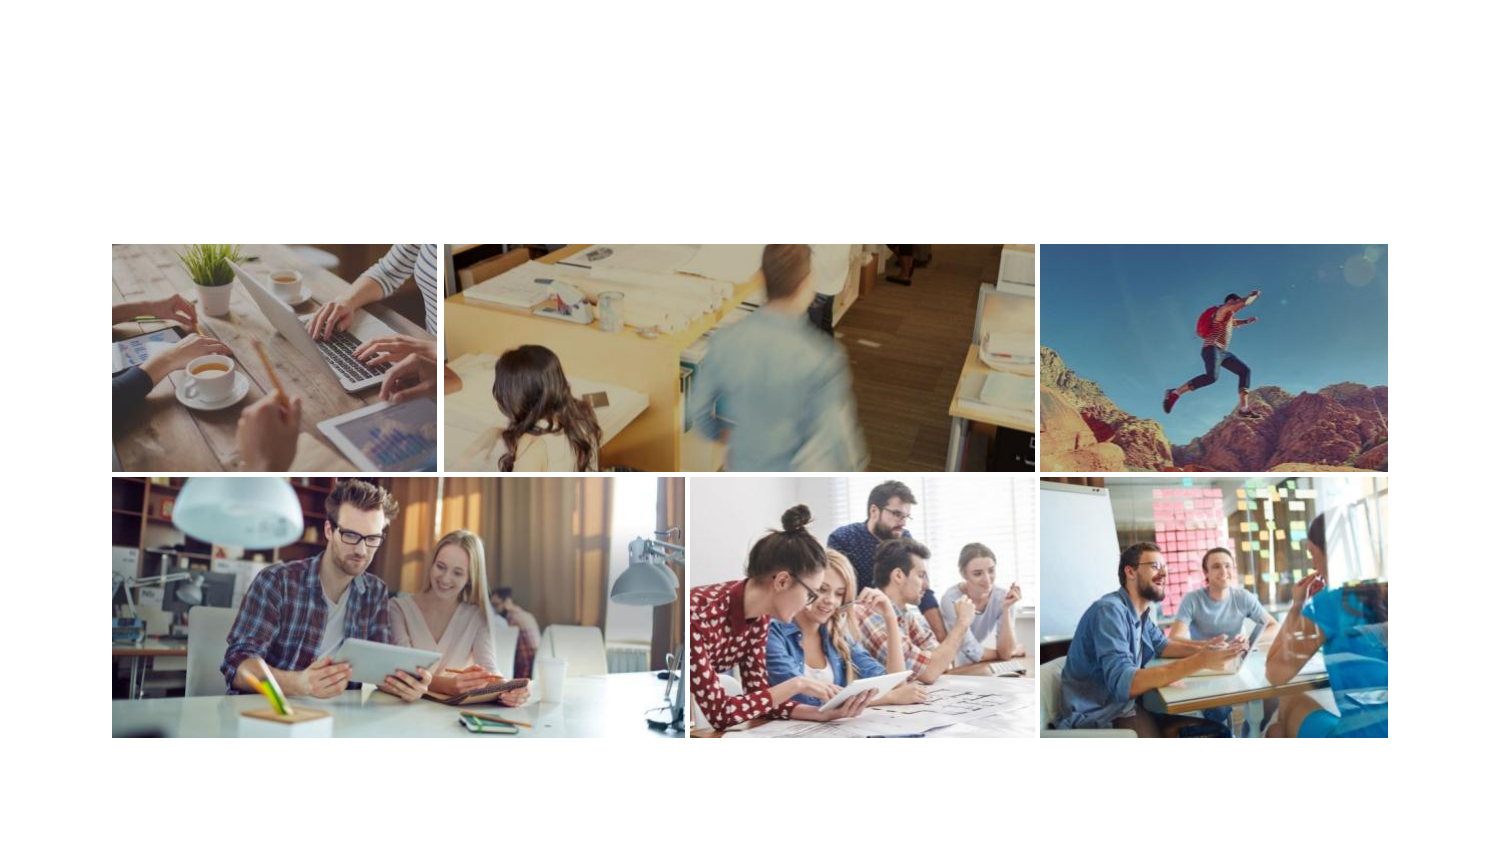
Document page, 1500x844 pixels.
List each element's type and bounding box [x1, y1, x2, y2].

picture [690, 477, 1035, 738]
picture [1040, 477, 1388, 738]
picture [1040, 244, 1388, 472]
picture [444, 244, 1035, 472]
picture [112, 244, 437, 472]
picture [112, 477, 685, 738]
